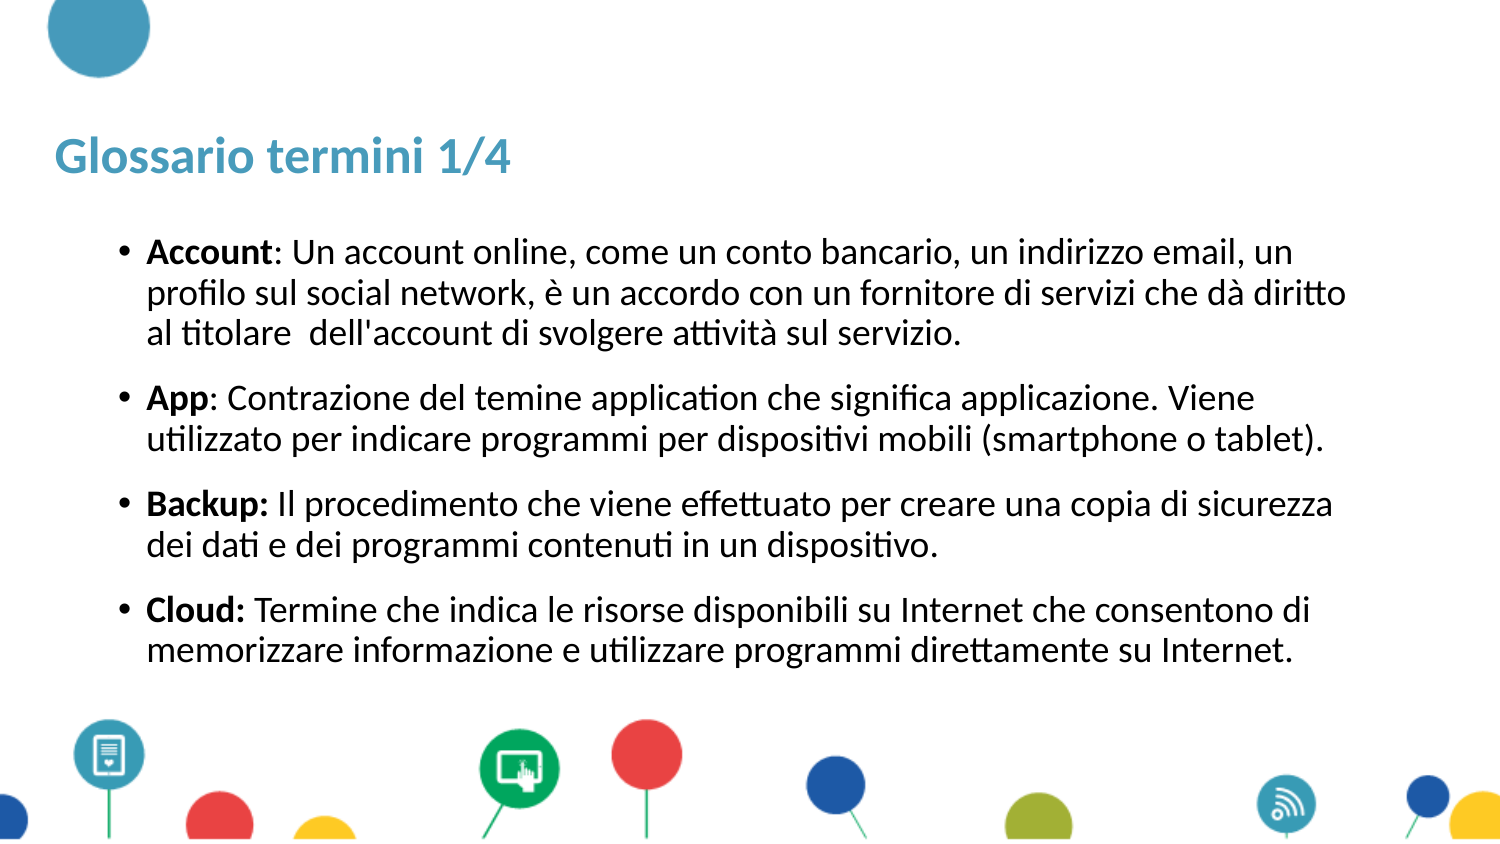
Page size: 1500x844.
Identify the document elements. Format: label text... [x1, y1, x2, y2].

list Account: Un account online, come un conto bancario, un indirizzo email, un profilo sul social network, è un accordo con un fornitore di servizi che dà diritto al titolare dell'account di svolgere attività sul servizio. App: Contrazione del temine application che significa applicazione. Viene utilizzato per indicare programmi per dispositivi mobili (smartphone o tablet). Backup: Il procedimento che viene effettuato per creare una copia di sicurezza dei dati e dei programmi contenuti in un dispositivo. Cloud: Termine che indica le risorse disponibili su Internet che consentono di memorizzare informazione e utilizzare programmi direttamente su Internet. [103, 224, 1397, 655]
picture [0, 0, 1500, 844]
title Glossario termini 1/4 [39, 75, 1334, 239]
